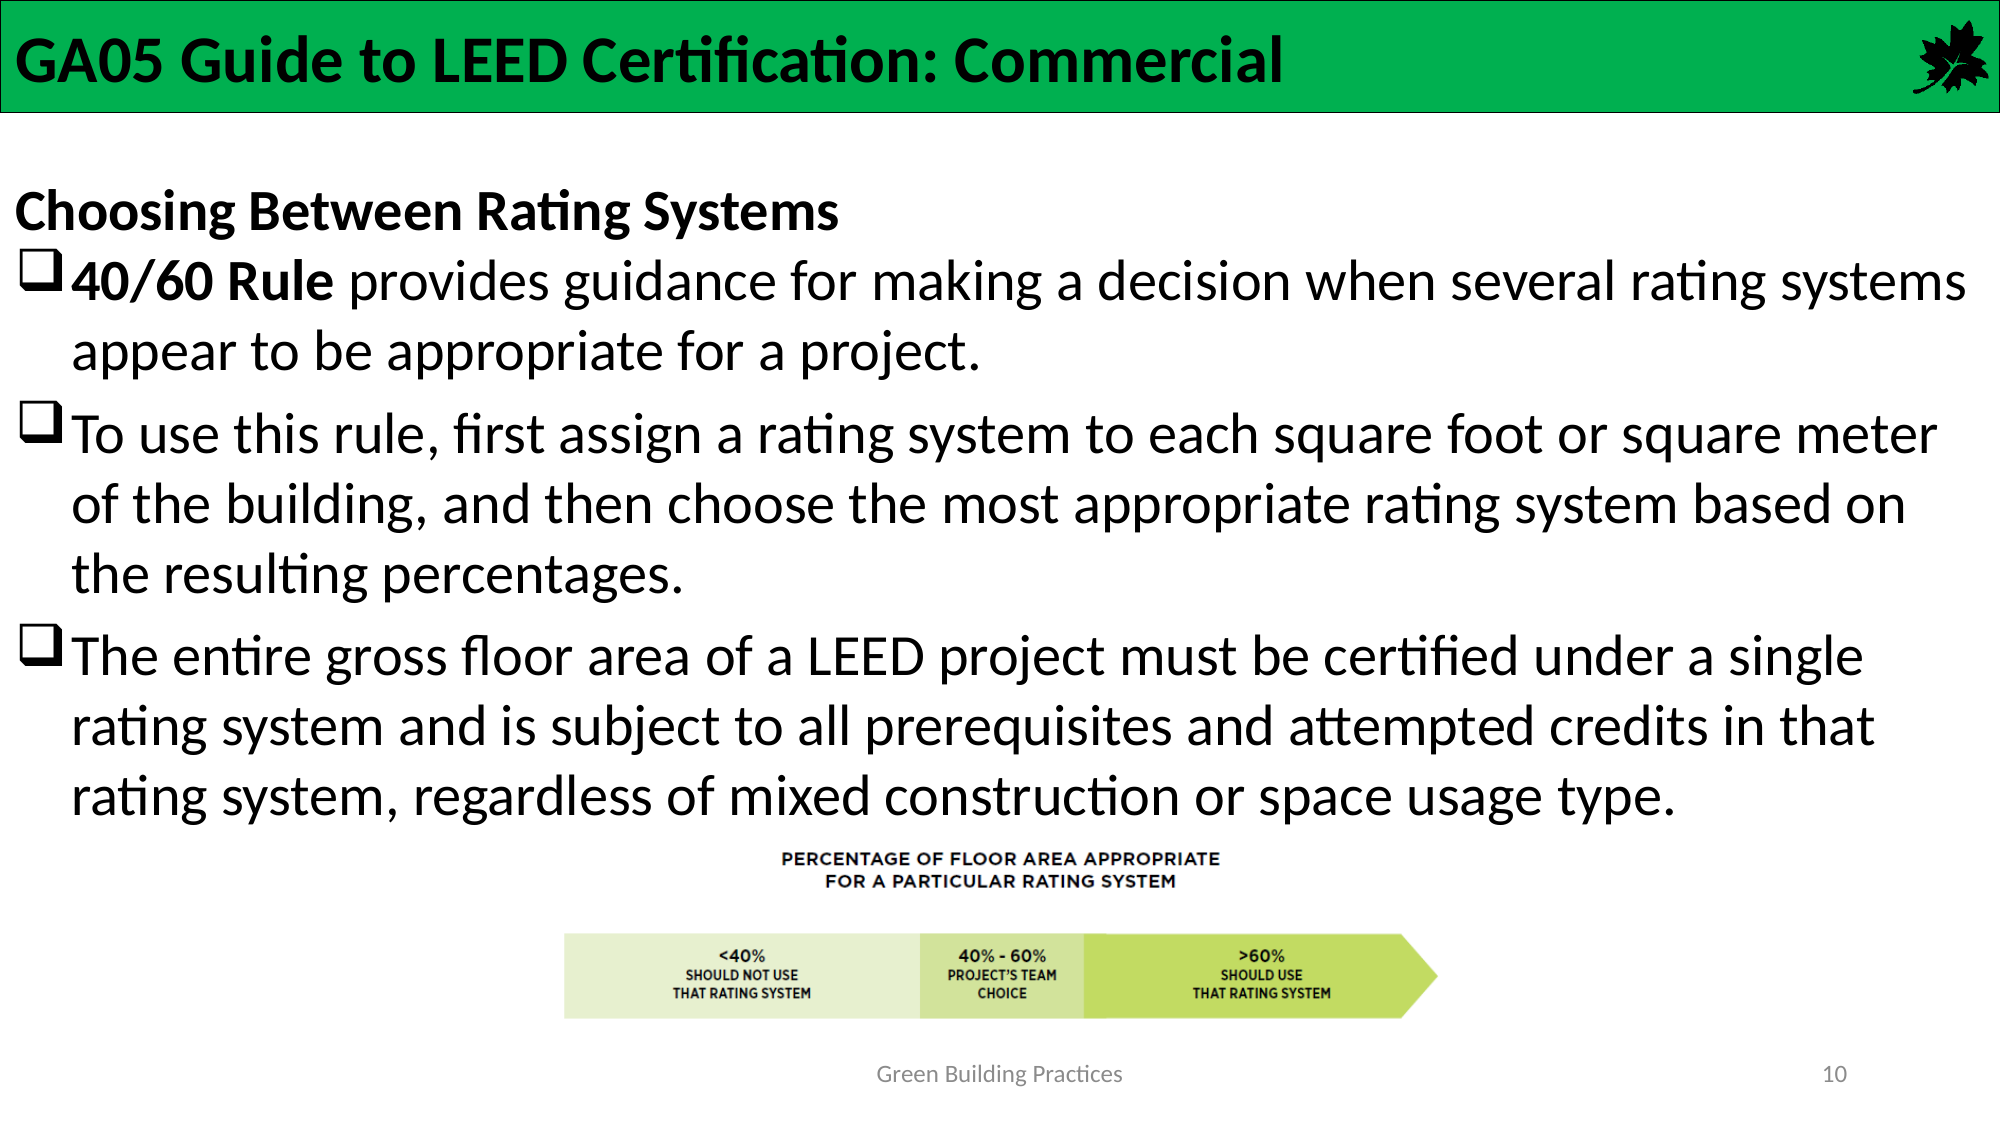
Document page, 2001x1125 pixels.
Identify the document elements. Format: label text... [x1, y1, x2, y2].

slide_number 10 [1412, 1042, 1863, 1103]
text_box Choosing Between Rating Systems 40/60 Rule provides guidance for making a decision when several rating systems appear to be appropriate for a project. To use this rule, first assign a rating system to each square foot or square meter of the building, and then choose the most appropriate rating system based on the resulting percentages. The entire gross floor area of a LEED project must be certified under a single rating system and is subject to all prerequisites and attempted credits in that rating system, regardless of mixed construction or space usage type. [0, 164, 2000, 1065]
footer Green Building Practices [662, 1042, 1338, 1103]
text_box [0, 0, 2000, 113]
picture [558, 844, 1441, 1025]
